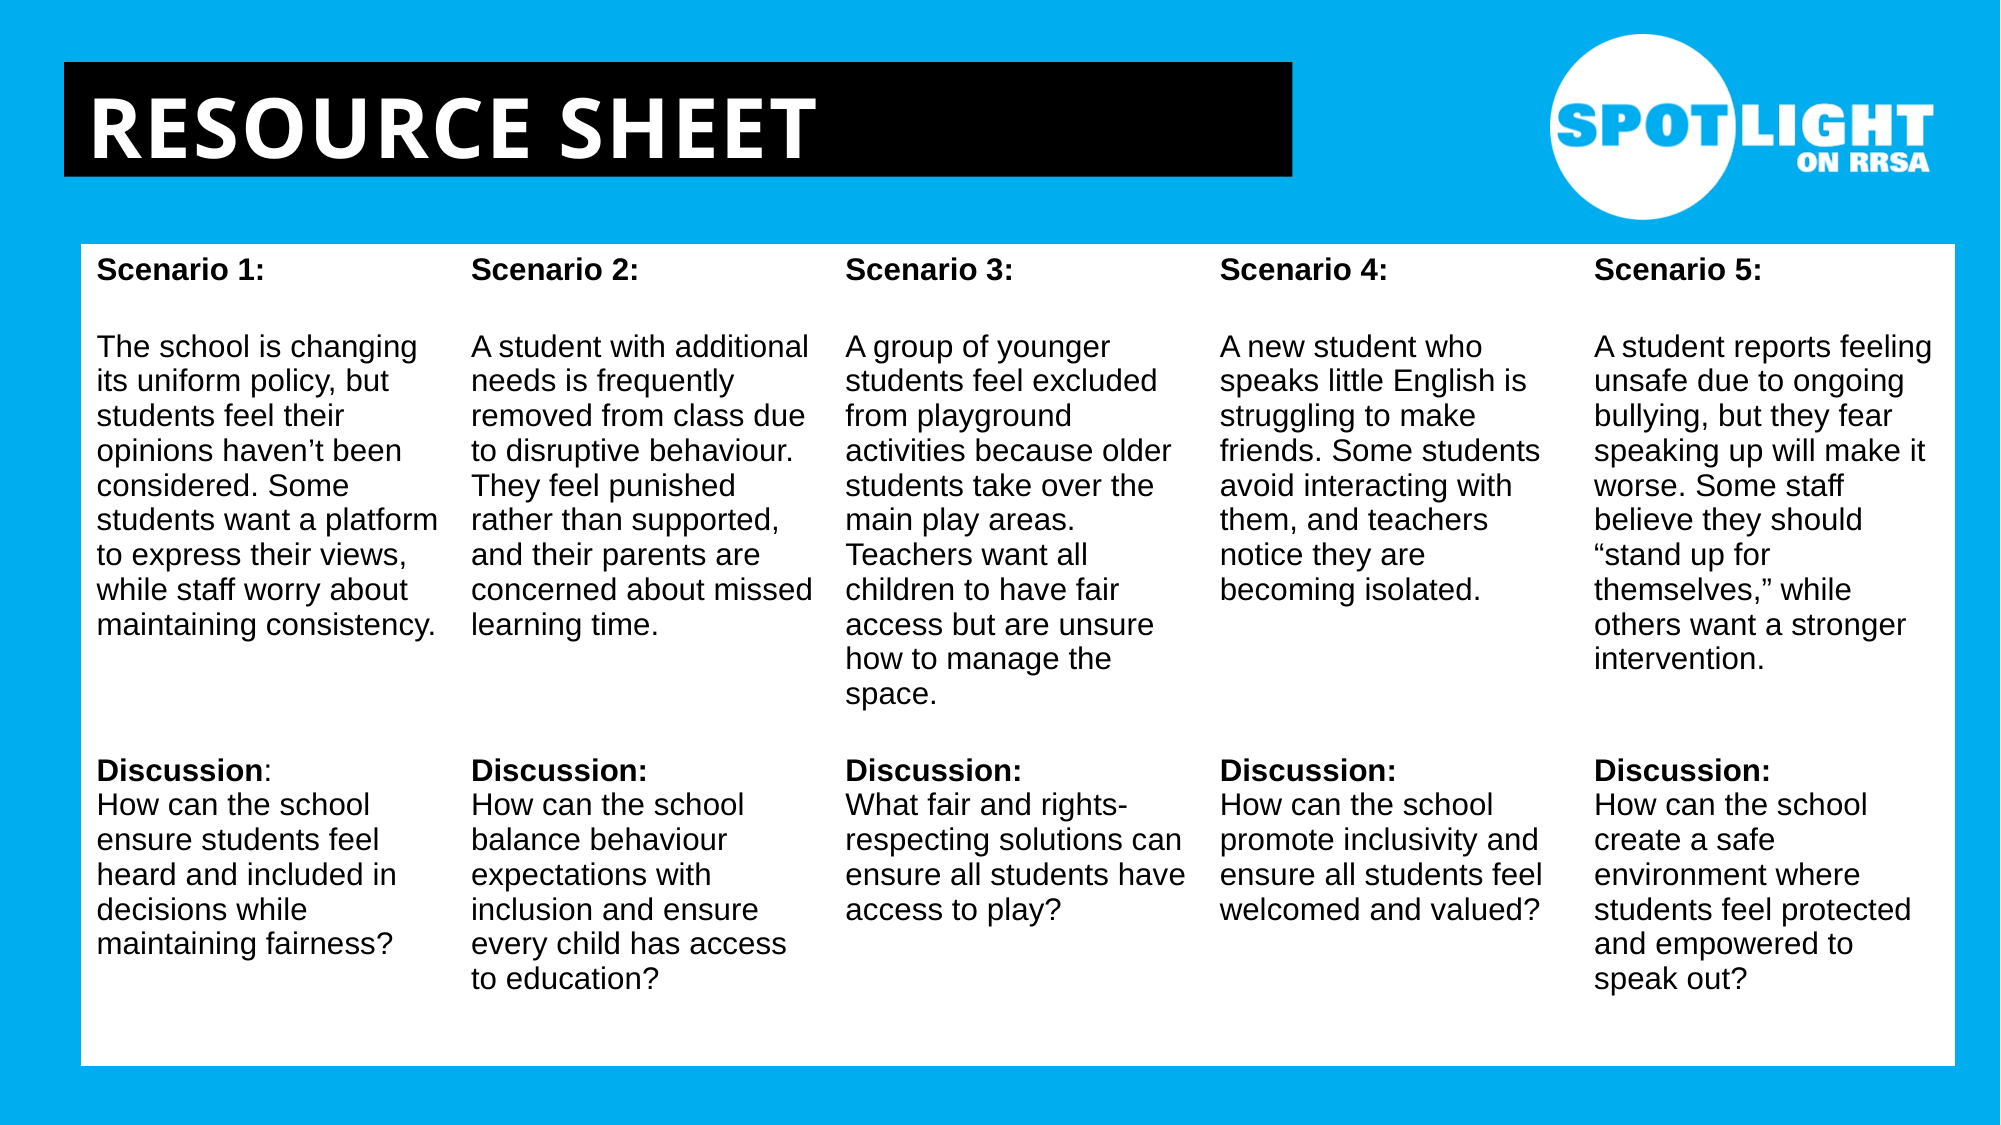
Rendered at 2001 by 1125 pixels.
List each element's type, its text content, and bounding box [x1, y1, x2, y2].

table_header Scenario 1: The school is changing its uniform policy, but students feel their opinions haven’t been considered. Some students want a platform to express their views, while staff worry about maintaining consistency. Discussion: How can the school ensure students feel heard and included in decisions while maintaining fairness? [83, 246, 455, 1060]
list RESOURCE SHEET [64, 62, 1293, 177]
table_header Scenario 2: A student with additional needs is frequently removed from class due to disruptive behaviour. They feel punished rather than supported, and their parents are concerned about missed learning time. Discussion: How can the school balance behaviour expectations with inclusion and ensure every child has access to education? [457, 246, 830, 1060]
picture [1803, 104, 1845, 146]
picture [1897, 105, 1933, 145]
table_header Scenario 4: A new student who speaks little English is struggling to make friends. Some students avoid interacting with them, and teachers notice they are becoming isolated. Discussion: How can the school promote inclusivity and ensure all students feel welcomed and valued? [1206, 246, 1578, 1060]
picture [1870, 153, 1888, 171]
picture [1551, 35, 1736, 219]
picture [1798, 153, 1838, 172]
picture [1779, 105, 1795, 145]
table_header Scenario 5: A student reports feeling unsafe due to ongoing bullying, but they fear speaking up will make it worse. Some staff believe they should “stand up for themselves,” while others want a stronger intervention. Discussion: How can the school create a safe environment where students feel protected and empowered to speak out? [1580, 246, 1953, 1060]
table_header Scenario 3: A group of younger students feel excluded from playground activities because older students take over the main play areas. Teachers want all children to have fair access but are unsure how to manage the space. Discussion: What fair and rights-respecting solutions can ensure all students have access to play? [831, 246, 1204, 1060]
picture [1851, 153, 1868, 171]
picture [1891, 153, 1929, 172]
picture [1742, 105, 1773, 145]
picture [1852, 105, 1891, 145]
